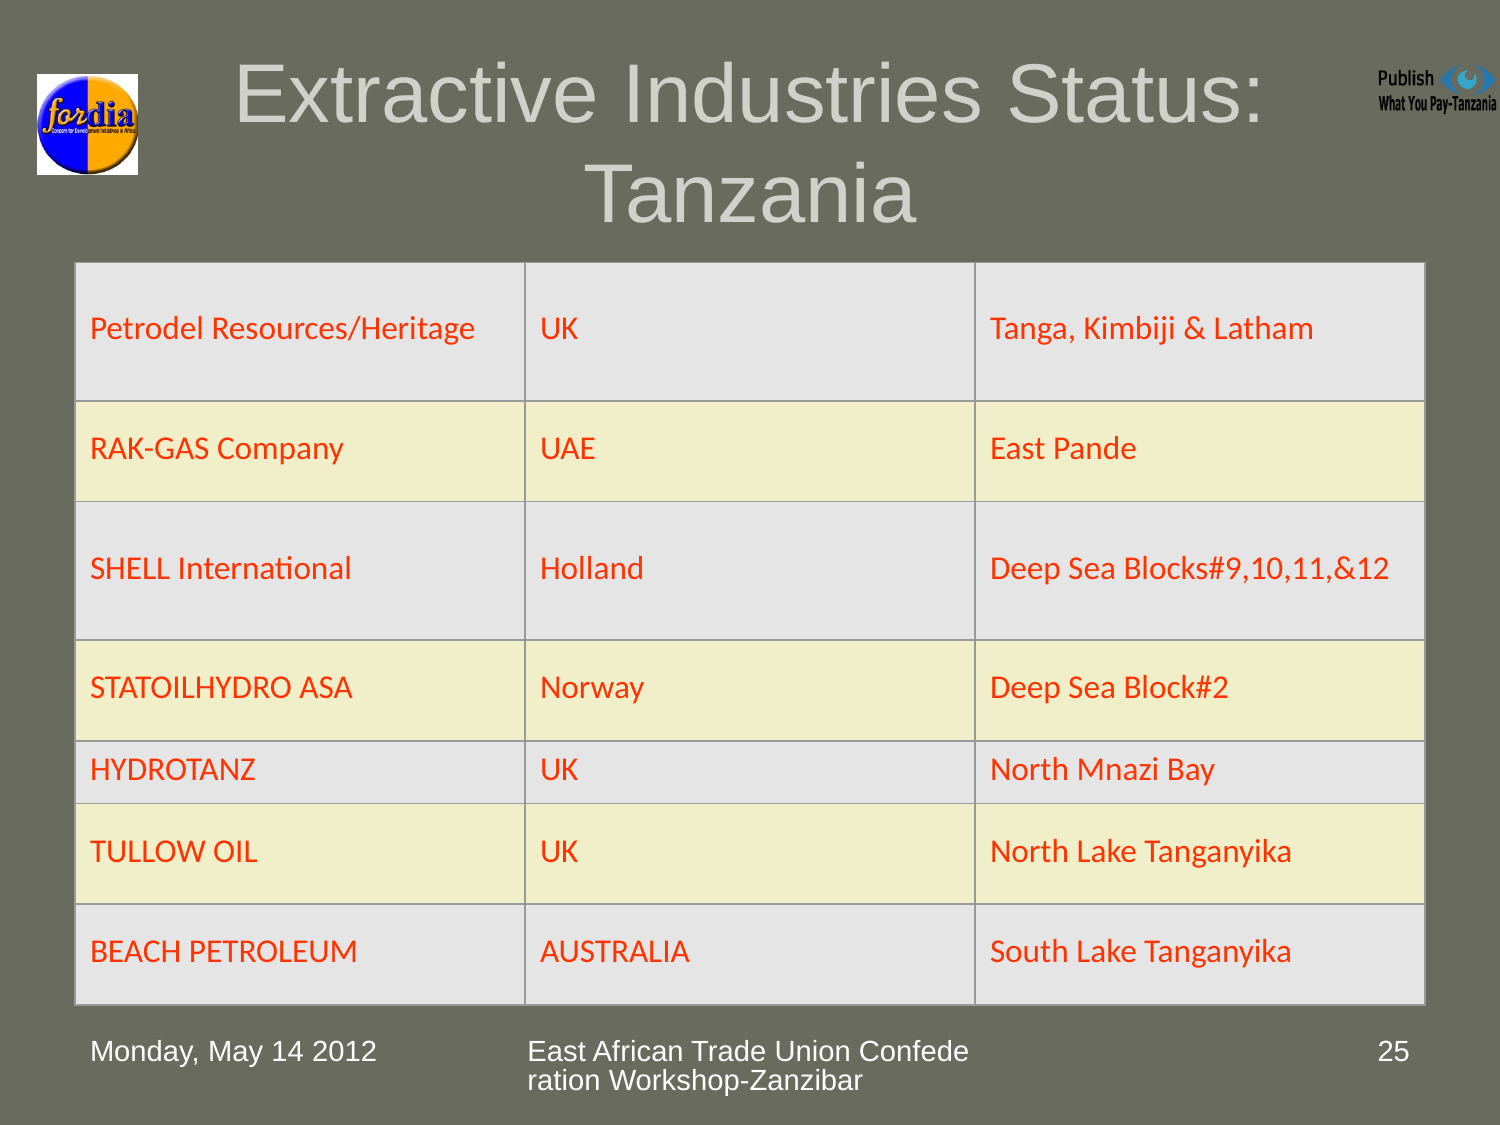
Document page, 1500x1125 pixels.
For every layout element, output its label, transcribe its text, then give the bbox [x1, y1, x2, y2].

table_cell SHELL International [76, 502, 524, 639]
slide_number 25 [1074, 1024, 1425, 1103]
table_cell BEACH PETROLEUM [76, 905, 524, 1004]
table_cell HYDROTANZ [76, 742, 524, 803]
title Extractive Industries Status: Tanzania [75, 45, 1425, 233]
table_cell Deep Sea Block#2 [976, 641, 1424, 740]
table_header Petrodel Resources/Heritage [76, 263, 524, 400]
table_cell RAK-GAS Company [76, 402, 524, 501]
picture [37, 74, 138, 176]
table_cell Norway [526, 641, 974, 740]
table_cell AUSTRALIA [526, 905, 974, 1004]
table_cell South Lake Tanganyika [976, 905, 1424, 1004]
table_header Tanga, Kimbiji & Latham [976, 263, 1424, 400]
table_cell UK [526, 804, 974, 903]
table_cell UAE [526, 402, 974, 501]
table_cell North Mnazi Bay [976, 742, 1424, 803]
table_cell TULLOW OIL [76, 804, 524, 903]
footer East African Trade Union Confederation Workshop-Zanzibar [512, 1024, 988, 1103]
picture [1376, 62, 1500, 117]
table_header UK [526, 263, 974, 400]
table_cell Deep Sea Blocks#9,10,11,&12 [976, 502, 1424, 639]
table_cell STATOILHYDRO ASA [76, 641, 524, 740]
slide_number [75, 1024, 425, 1103]
table_cell UK [526, 742, 974, 803]
table_cell North Lake Tanganyika [976, 804, 1424, 903]
table_cell East Pande [976, 402, 1424, 501]
table_cell Holland [526, 502, 974, 639]
